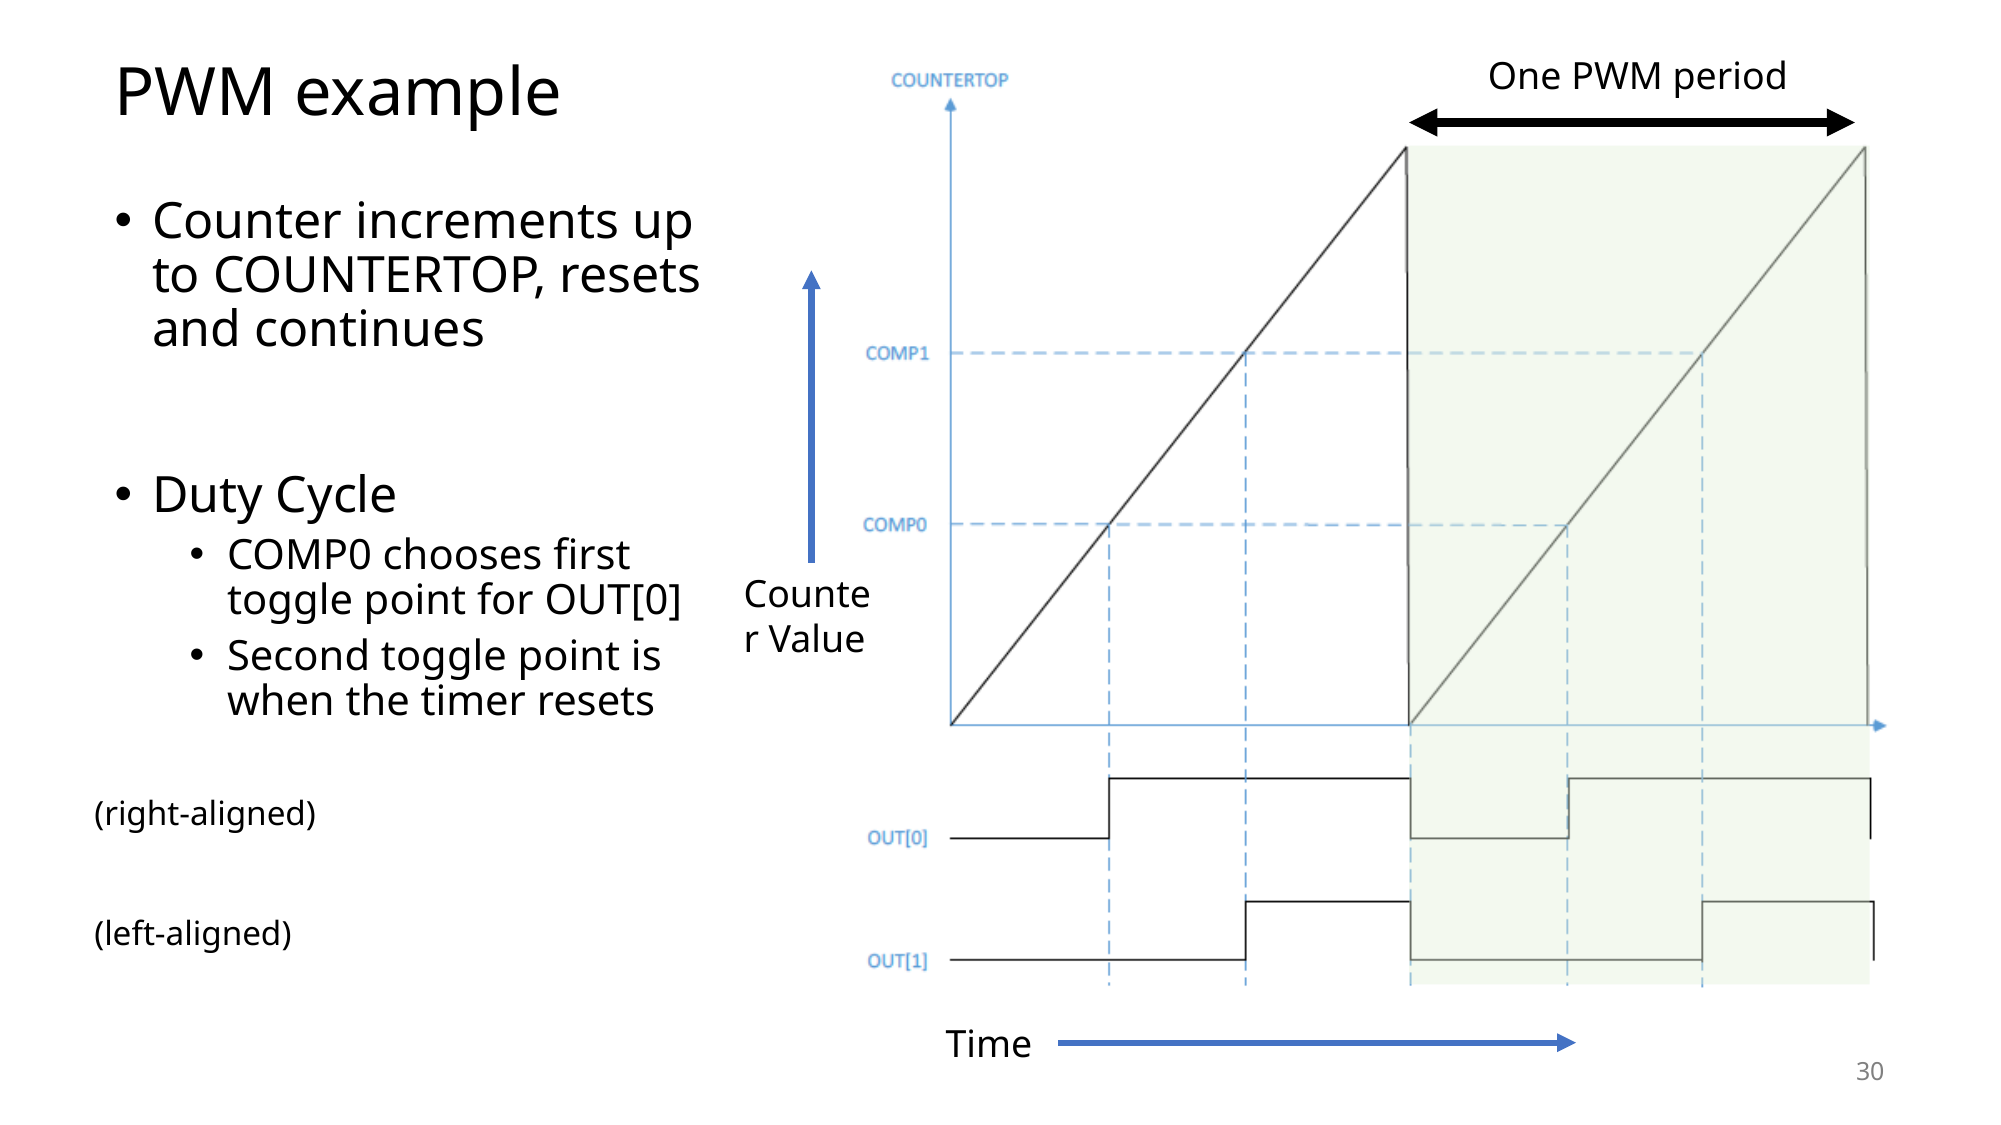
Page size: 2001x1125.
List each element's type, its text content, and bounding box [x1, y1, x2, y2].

title PWM example [99, 37, 842, 150]
picture [842, 37, 1900, 1011]
text_box Time [930, 1012, 1059, 1073]
list Counter increments up to COUNTERTOP, resets and continues Duty Cycle COMP0 chooses first toggle point for OUT[0] Second toggle point is when the timer resets [99, 187, 729, 1013]
text_box Counter Value [728, 562, 842, 668]
slide_number 30 [1749, 1042, 1900, 1103]
